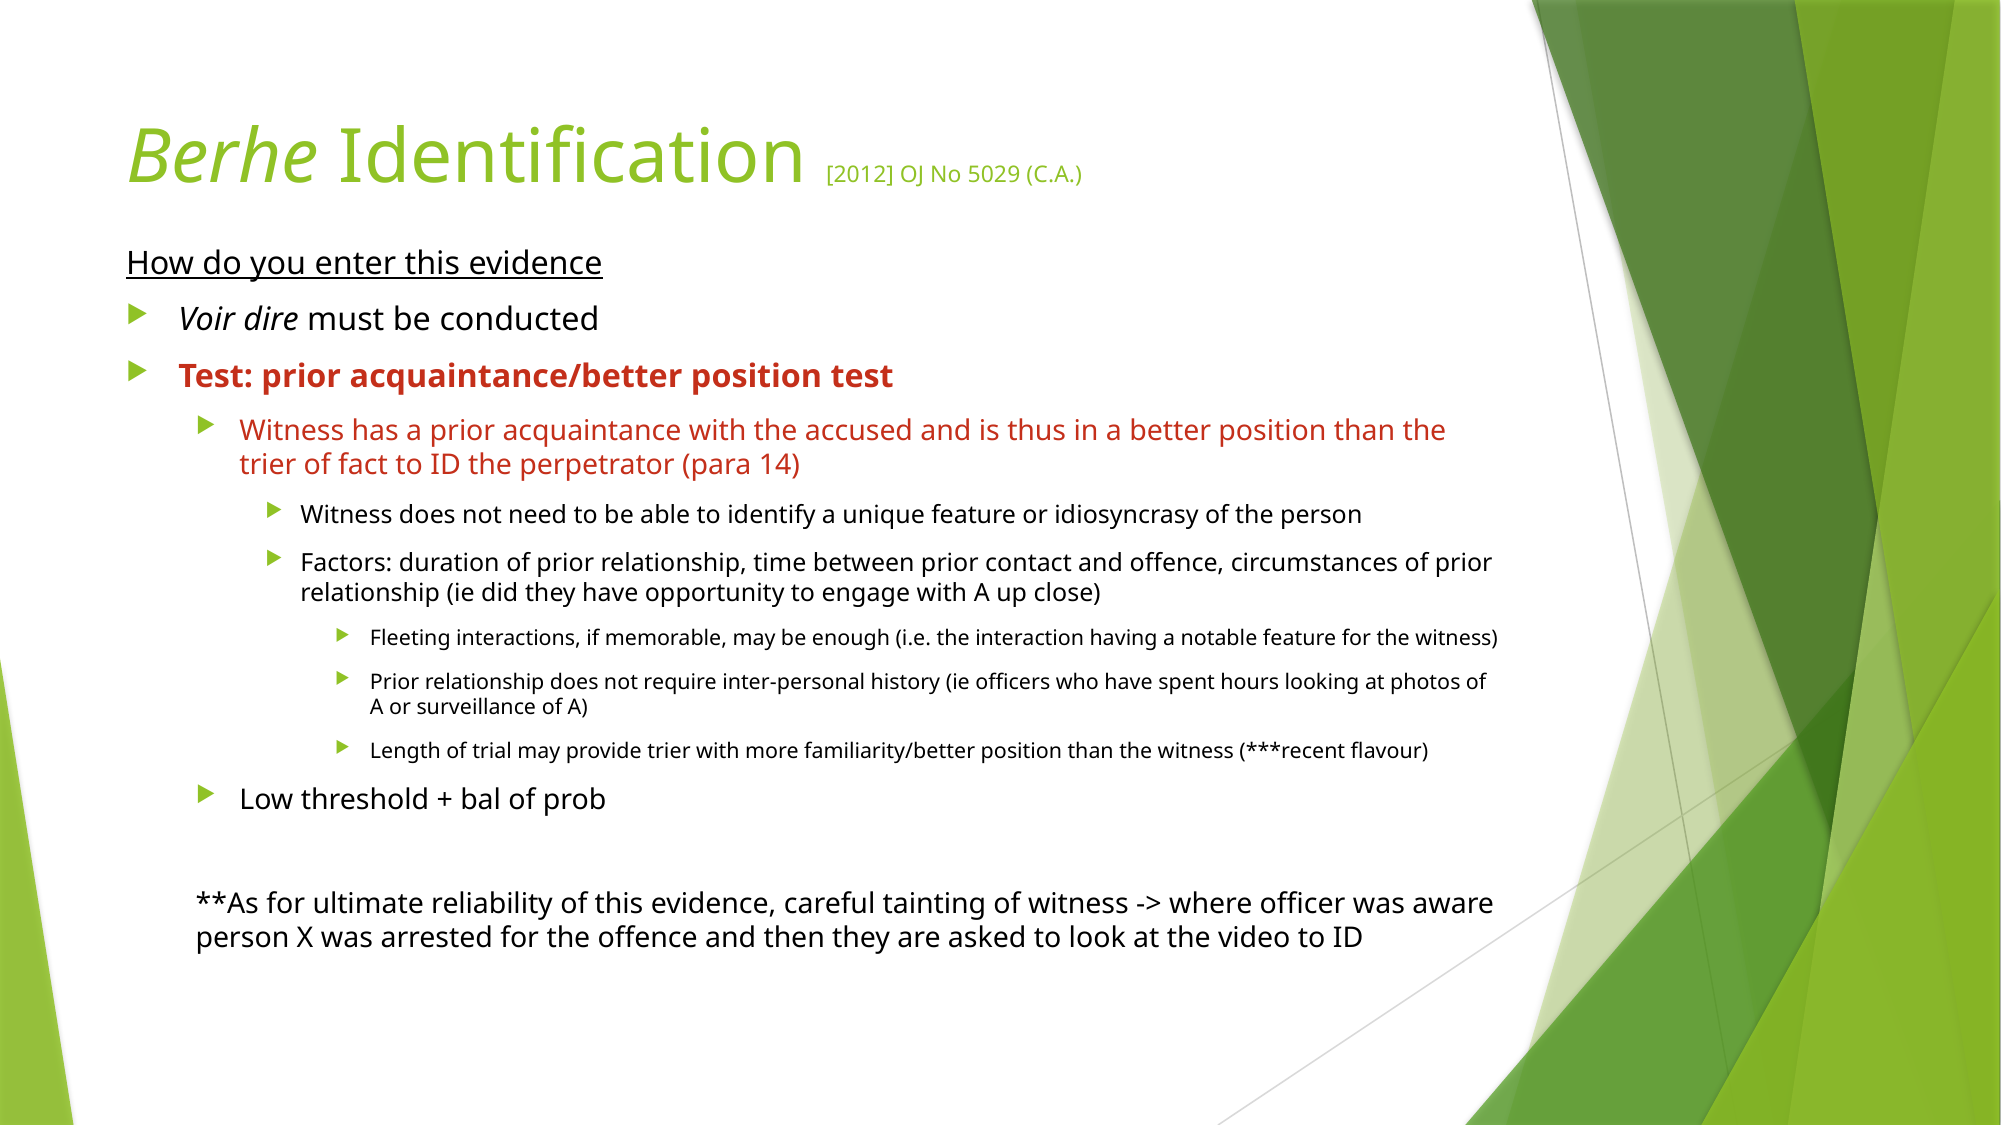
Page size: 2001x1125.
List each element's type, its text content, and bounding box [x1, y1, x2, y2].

title Berhe Identification [2012] OJ No 5029 (C.A.) [111, 99, 1522, 234]
list How do you enter this evidence Voir dire must be conducted Test: prior acquaintance/better position test Witness has a prior acquaintance with the accused and is thus in a better position than the trier of fact to ID the perpetrator (para 14) Witness does not need to be able to identify a unique feature or idiosyncrasy of the person Factors: duration of prior relationship, time between prior contact and offence, circumstances of prior relationship (ie did they have opportunity to engage with A up close) Fleeting interactions, if memorable, may be enough (i.e. the interaction having a notable feature for the witness) Prior relationship does not require inter-personal history (ie officers who have spent hours looking at photos of A or surveillance of A) Length of trial may provide trier with more familiarity/better position than the witness (***recent flavour) Low threshold + bal of prob **As for ultimate reliability of this evidence, careful tainting of witness -> where officer was aware person X was arrested for the offence and then they are asked to look at the video to ID [111, 234, 1522, 992]
